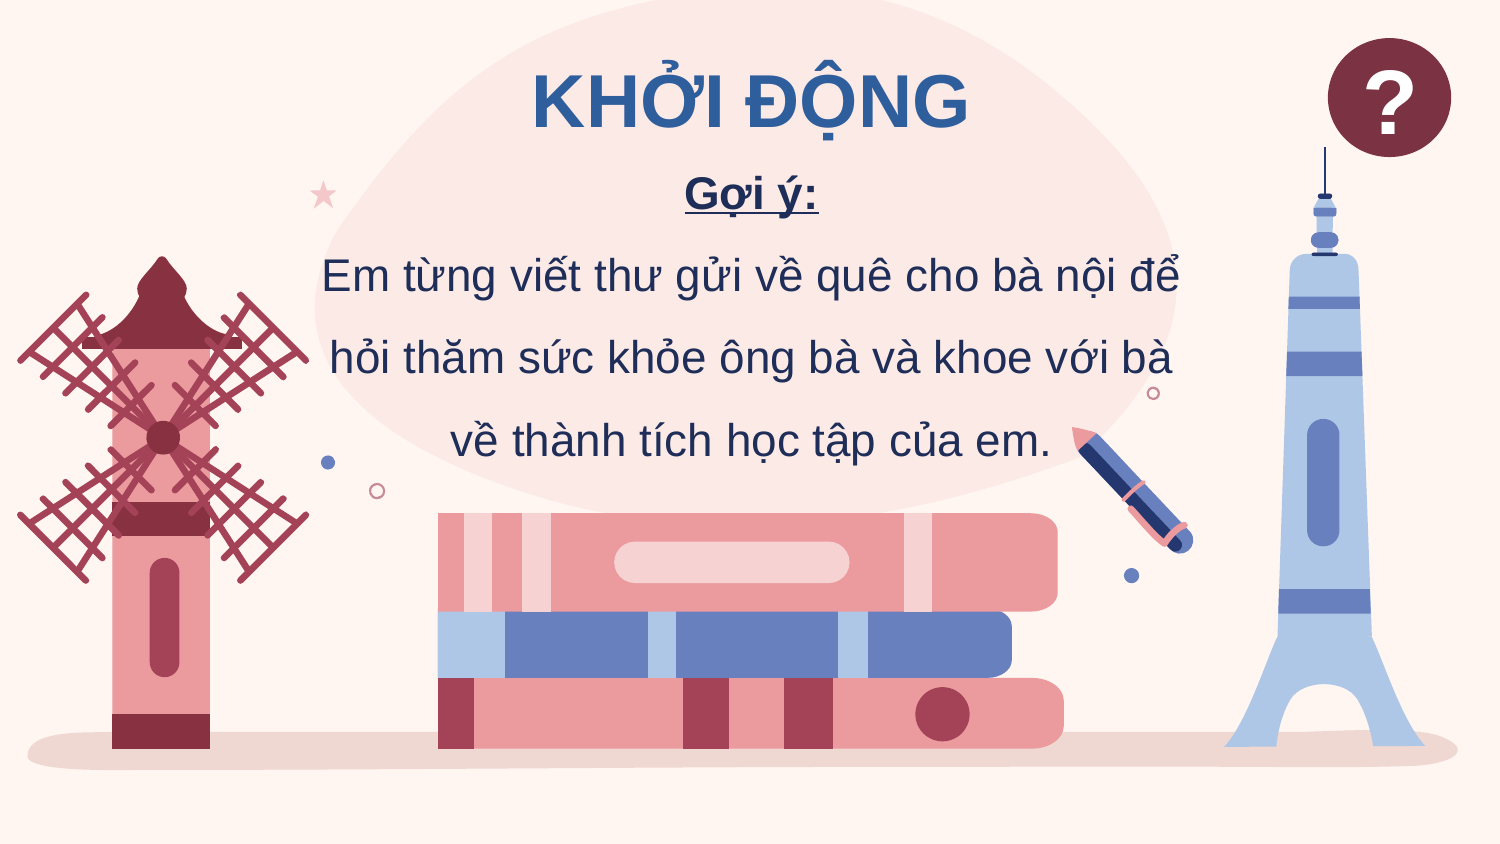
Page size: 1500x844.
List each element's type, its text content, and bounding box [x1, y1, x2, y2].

text_box Gợi ý: [669, 128, 834, 226]
text_box KHỞI ĐỘNG [517, 0, 986, 150]
text_box Em từng viết thư gửi về quê cho bà nội để hỏi thăm sức khỏe ông bà và khoe với bà về thành tích học tập của em. [290, 210, 1213, 473]
text_box ? [1327, 38, 1452, 158]
